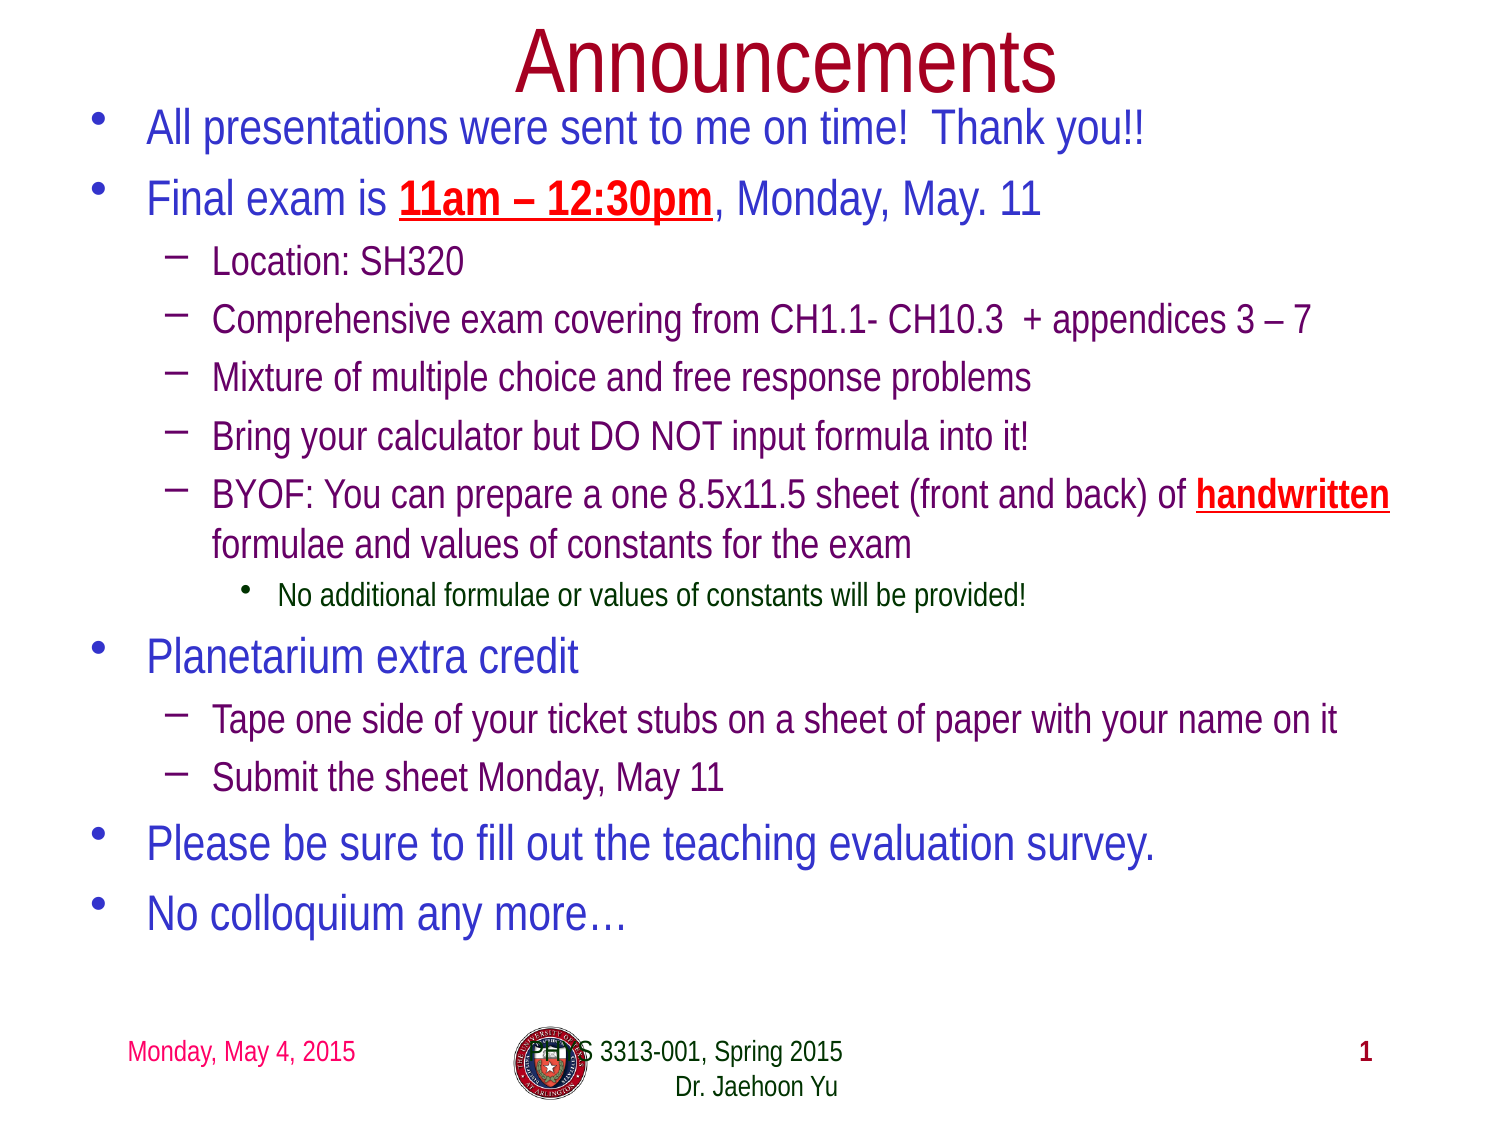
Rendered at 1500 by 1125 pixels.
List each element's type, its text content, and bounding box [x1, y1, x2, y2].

title Announcements [149, 0, 1426, 87]
footer PHYS 3313-001, Spring 2015 Dr. Jaehoon Yu [512, 1026, 988, 1101]
slide_number 1 [1074, 1026, 1388, 1101]
list All presentations were sent to me on time! Thank you!! Final exam is 11am – 12:30pm, Monday, May. 11 Location: SH320 Comprehensive exam covering from CH1.1- CH10.3 + appendices 3 – 7 Mixture of multiple choice and free response problems Bring your calculator but DO NOT input formula into it! BYOF: You can prepare a one 8.5x11.5 sheet (front and back) of handwritten formulae and values of constants for the exam No additional formulae or values of constants will be provided! Planetarium extra credit Tape one side of your ticket stubs on a sheet of paper with your name on it Submit the sheet Monday, May 11 Please be sure to fill out the teaching evaluation survey. No colloquium any more… [74, 87, 1451, 1026]
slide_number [112, 1026, 426, 1101]
